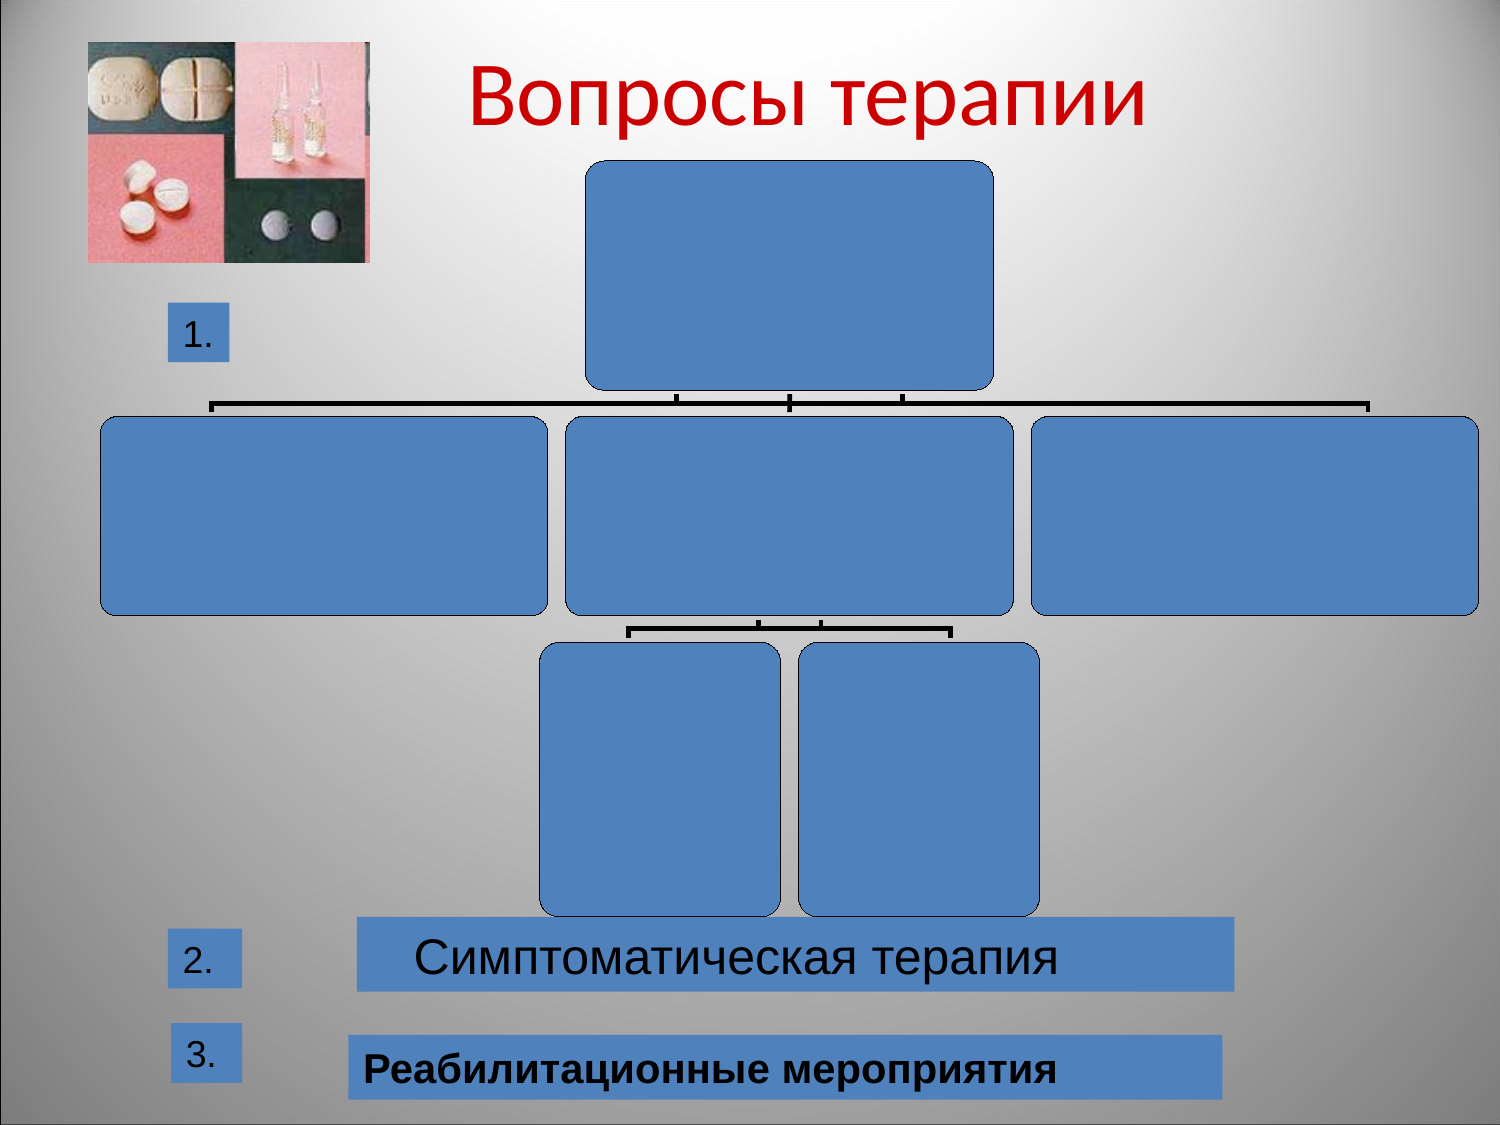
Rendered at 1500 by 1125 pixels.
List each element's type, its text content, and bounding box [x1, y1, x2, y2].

picture [0, 0, 1500, 1125]
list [88, 42, 371, 264]
text_box Реабилитационные мероприятия [348, 1034, 1223, 1100]
text_box Симптоматическая терапия [356, 925, 1235, 992]
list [100, 160, 1479, 918]
text_box 2. [167, 928, 243, 989]
title Вопросы терапии [175, 0, 1442, 159]
text_box 3. [171, 1023, 243, 1083]
